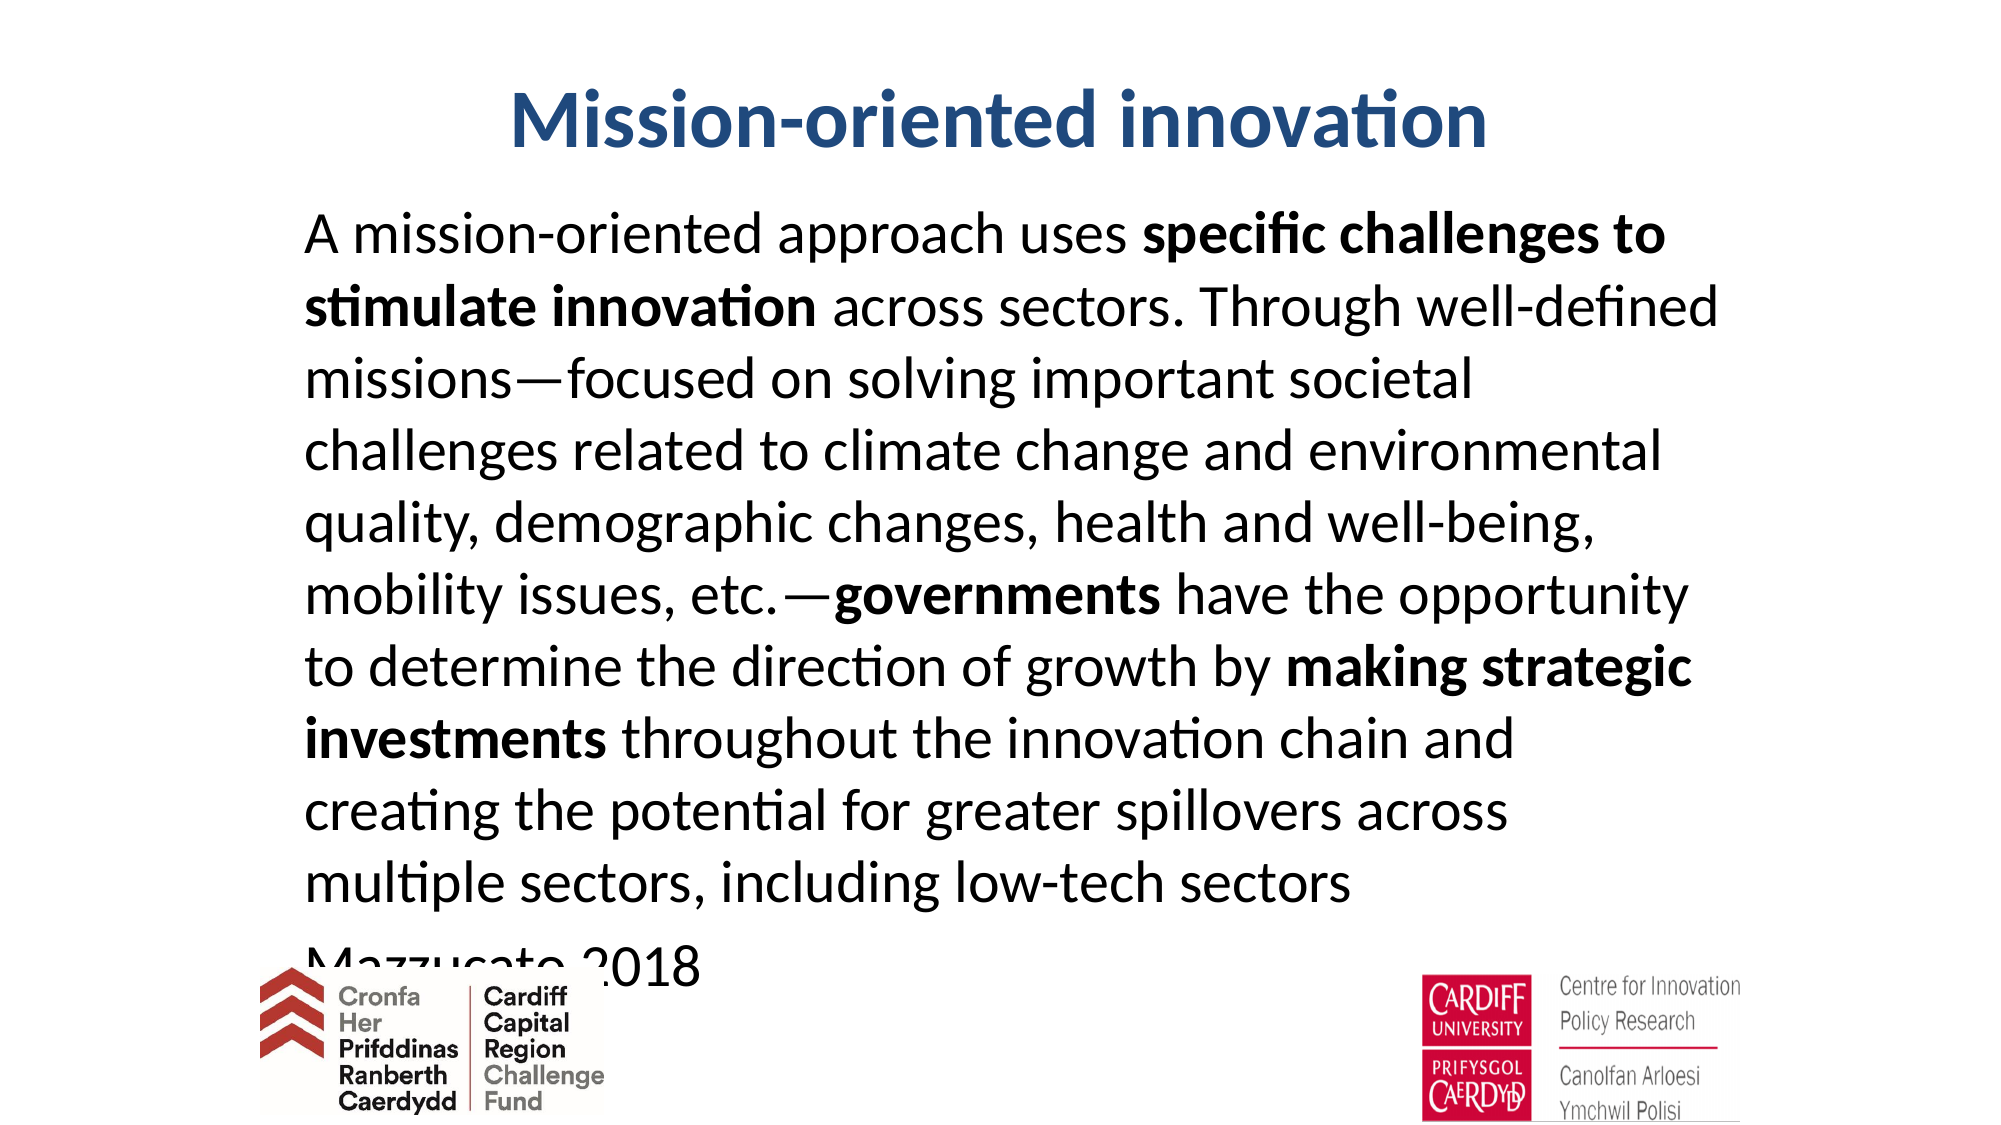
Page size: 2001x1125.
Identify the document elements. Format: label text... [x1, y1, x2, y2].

picture [1422, 974, 1740, 1123]
title Mission-oriented innovation [324, 20, 1675, 186]
list A mission-oriented approach uses specific challenges to stimulate innovation across sectors. Through well-defined missions—focused on solving important societal challenges related to climate change and environmental quality, demographic changes, health and well-being, mobility issues, etc.—governments have the opportunity to determine the direction of growth by making strategic investments throughout the innovation chain and creating the potential for greater spillovers across multiple sectors, including low-tech sectors Mazzucato 2018 [289, 186, 1740, 1012]
picture [260, 966, 604, 1115]
